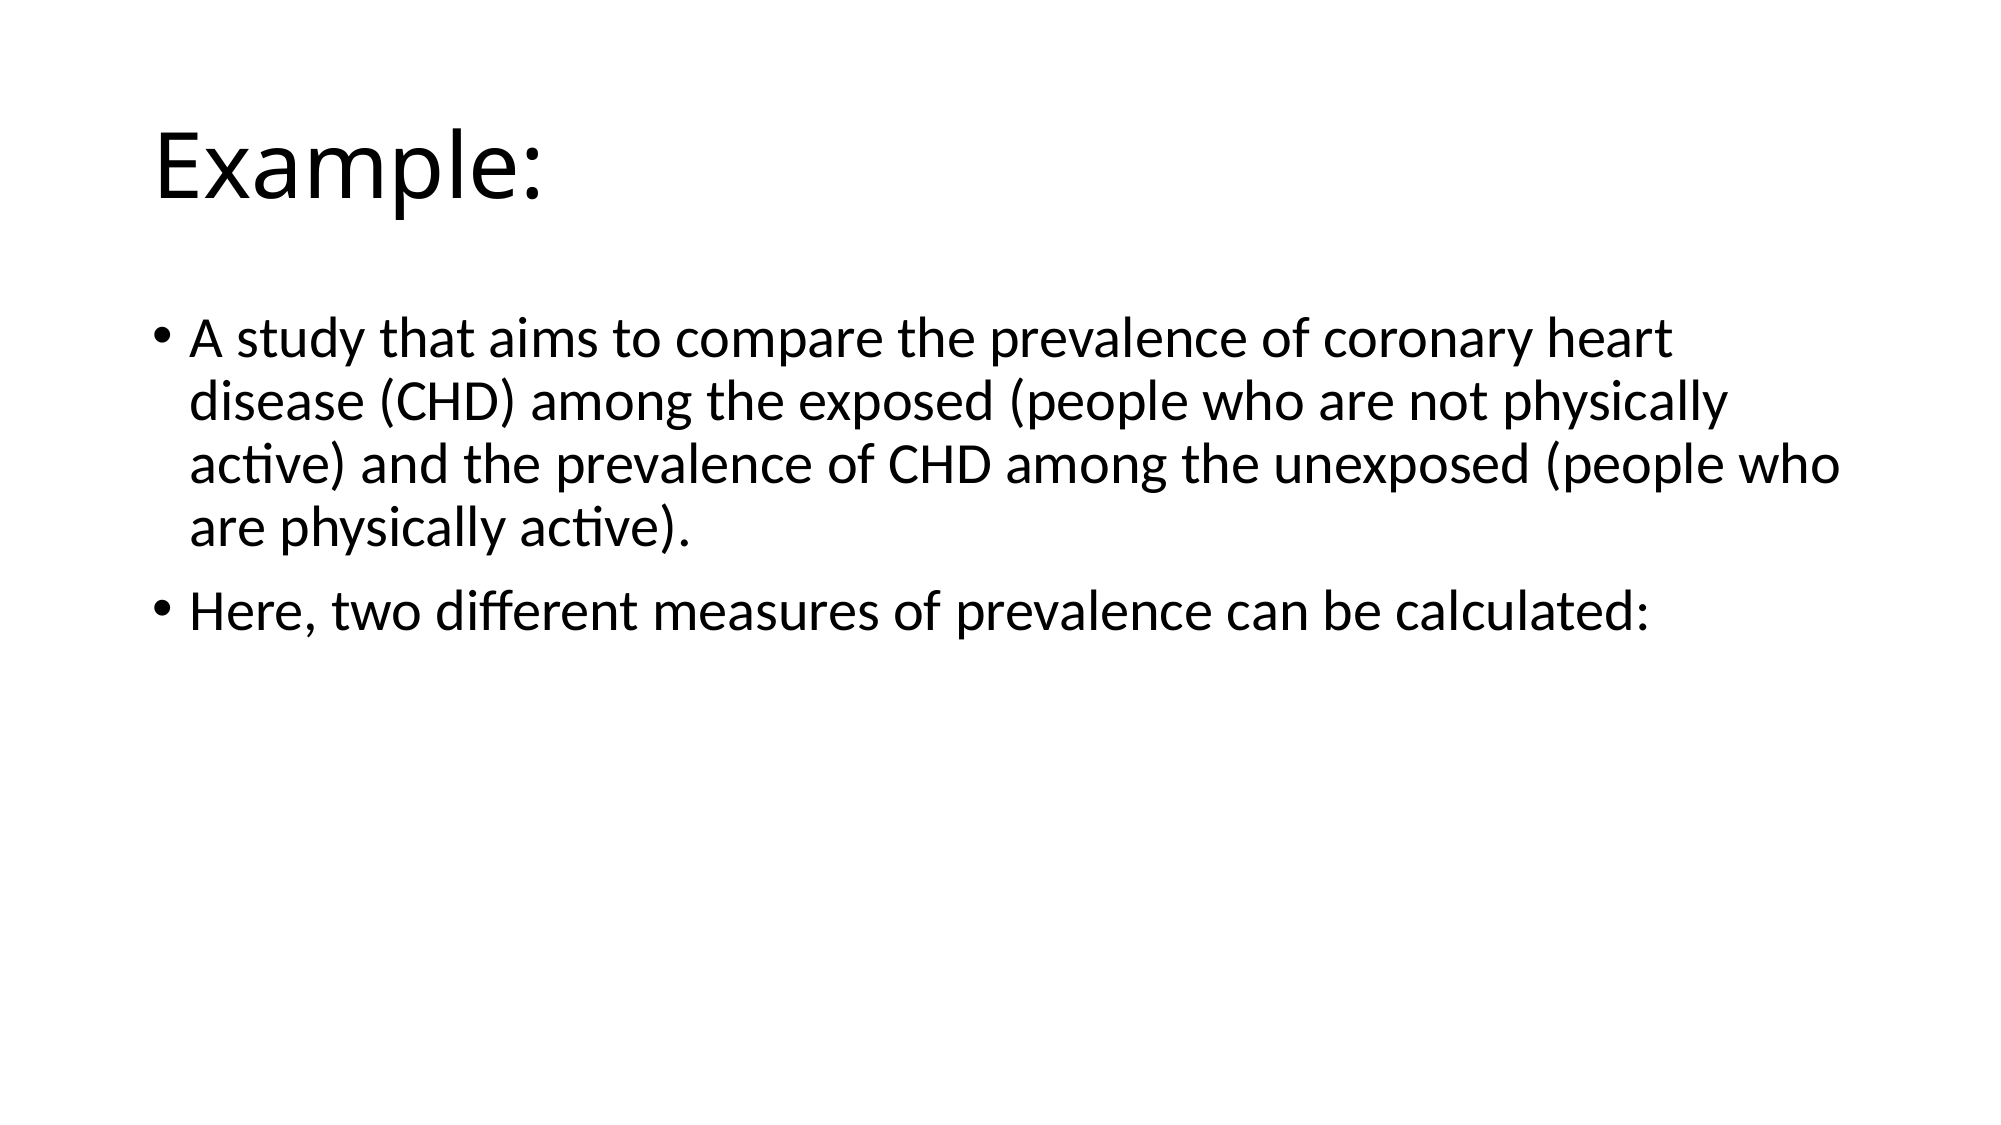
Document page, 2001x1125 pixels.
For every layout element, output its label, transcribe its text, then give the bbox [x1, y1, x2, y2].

title Example: [137, 59, 1863, 278]
list A study that aims to compare the prevalence of coronary heart disease (CHD) among the exposed (people who are not physically active) and the prevalence of CHD among the unexposed (people who are physically active). Here, two different measures of prevalence can be calculated: [137, 299, 1863, 1014]
